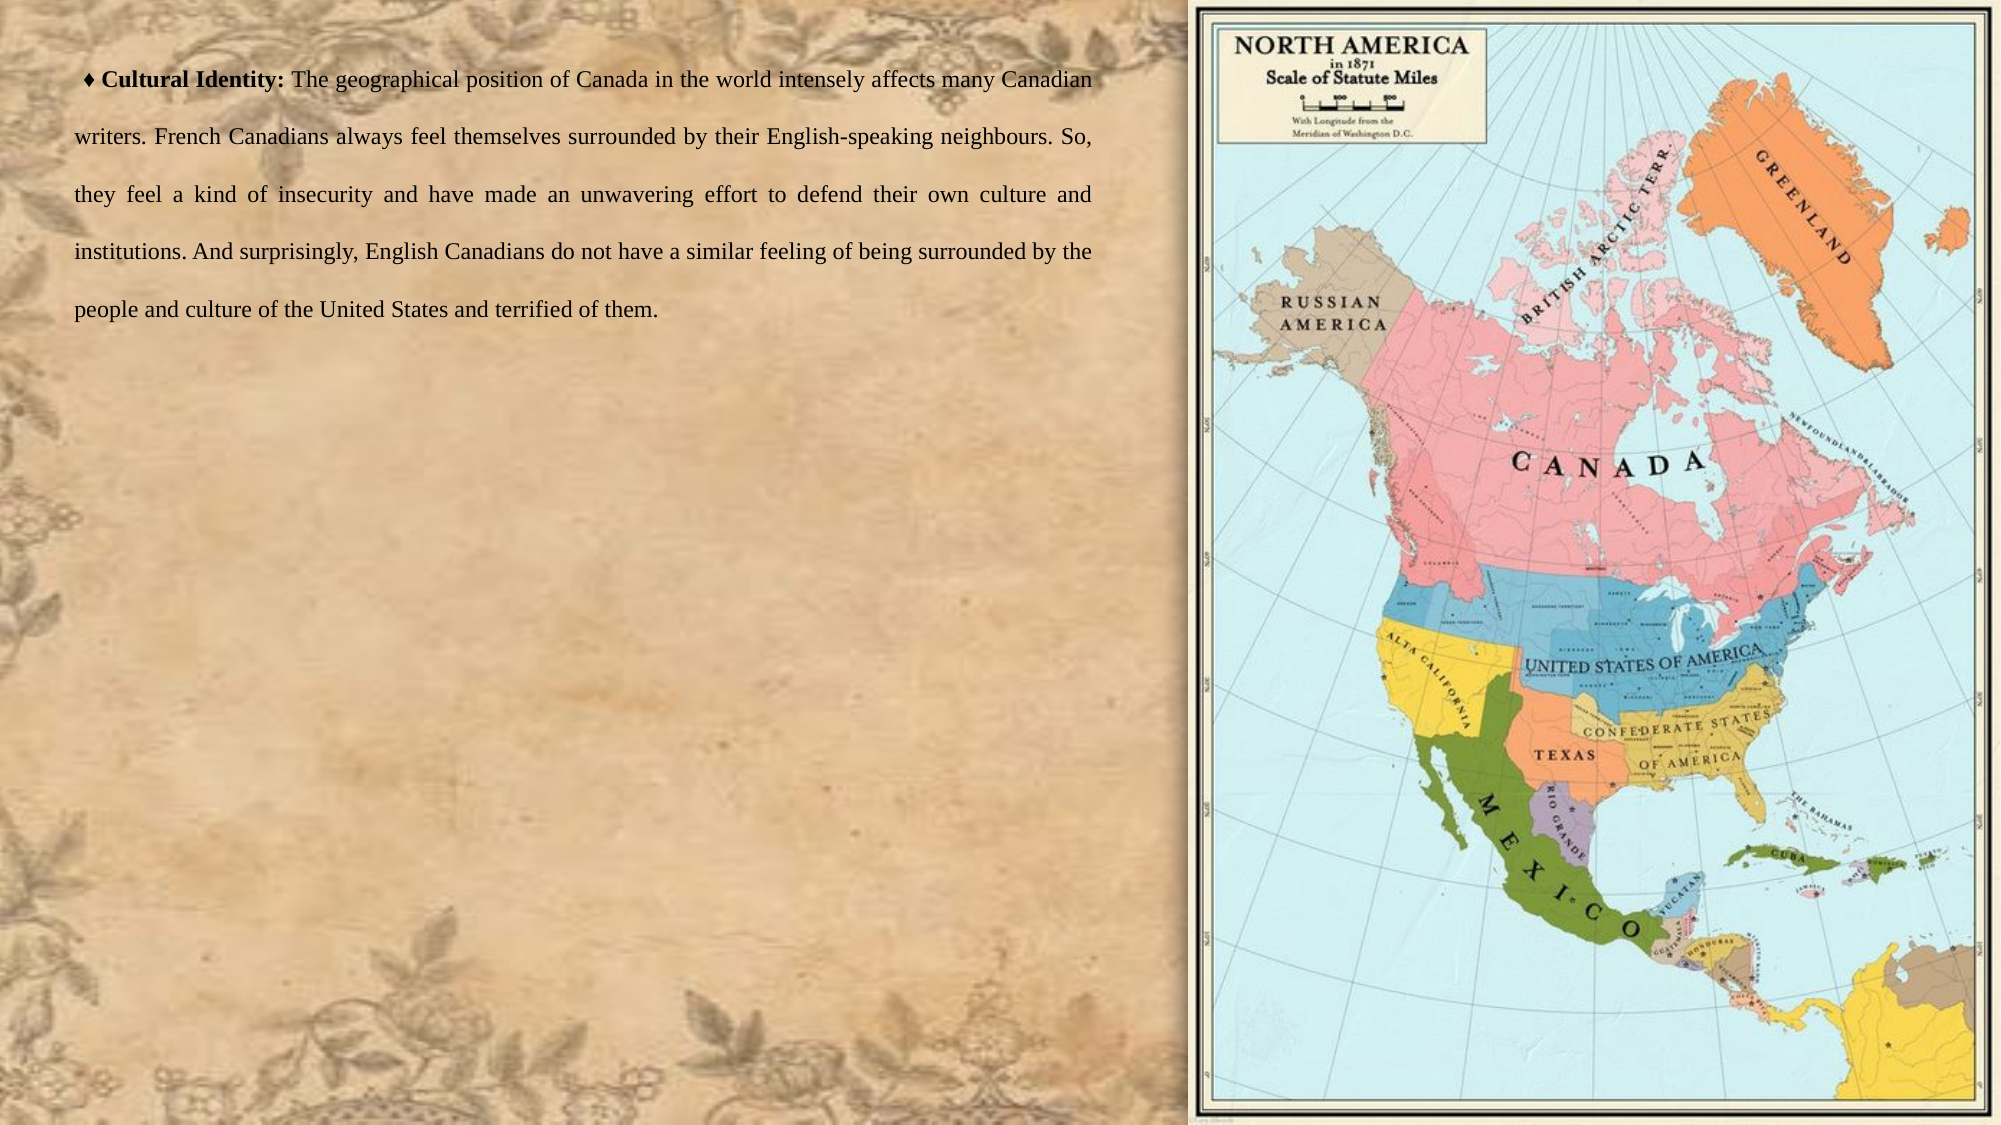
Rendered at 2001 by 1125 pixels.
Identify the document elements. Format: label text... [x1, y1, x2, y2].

picture [0, 0, 2001, 1125]
list ♦ Cultural Identity: The geographical position of Canada in the world intensely affects many Canadian writers. French Canadians always feel themselves surrounded by their English-speaking neighbours. So, they feel a kind of insecurity and have made an unwavering effort to defend their own culture and institutions. And surprisingly, English Canadians do not have a similar feeling of being surrounded by the people and culture of the United States and terrified of them. [59, 26, 1109, 408]
